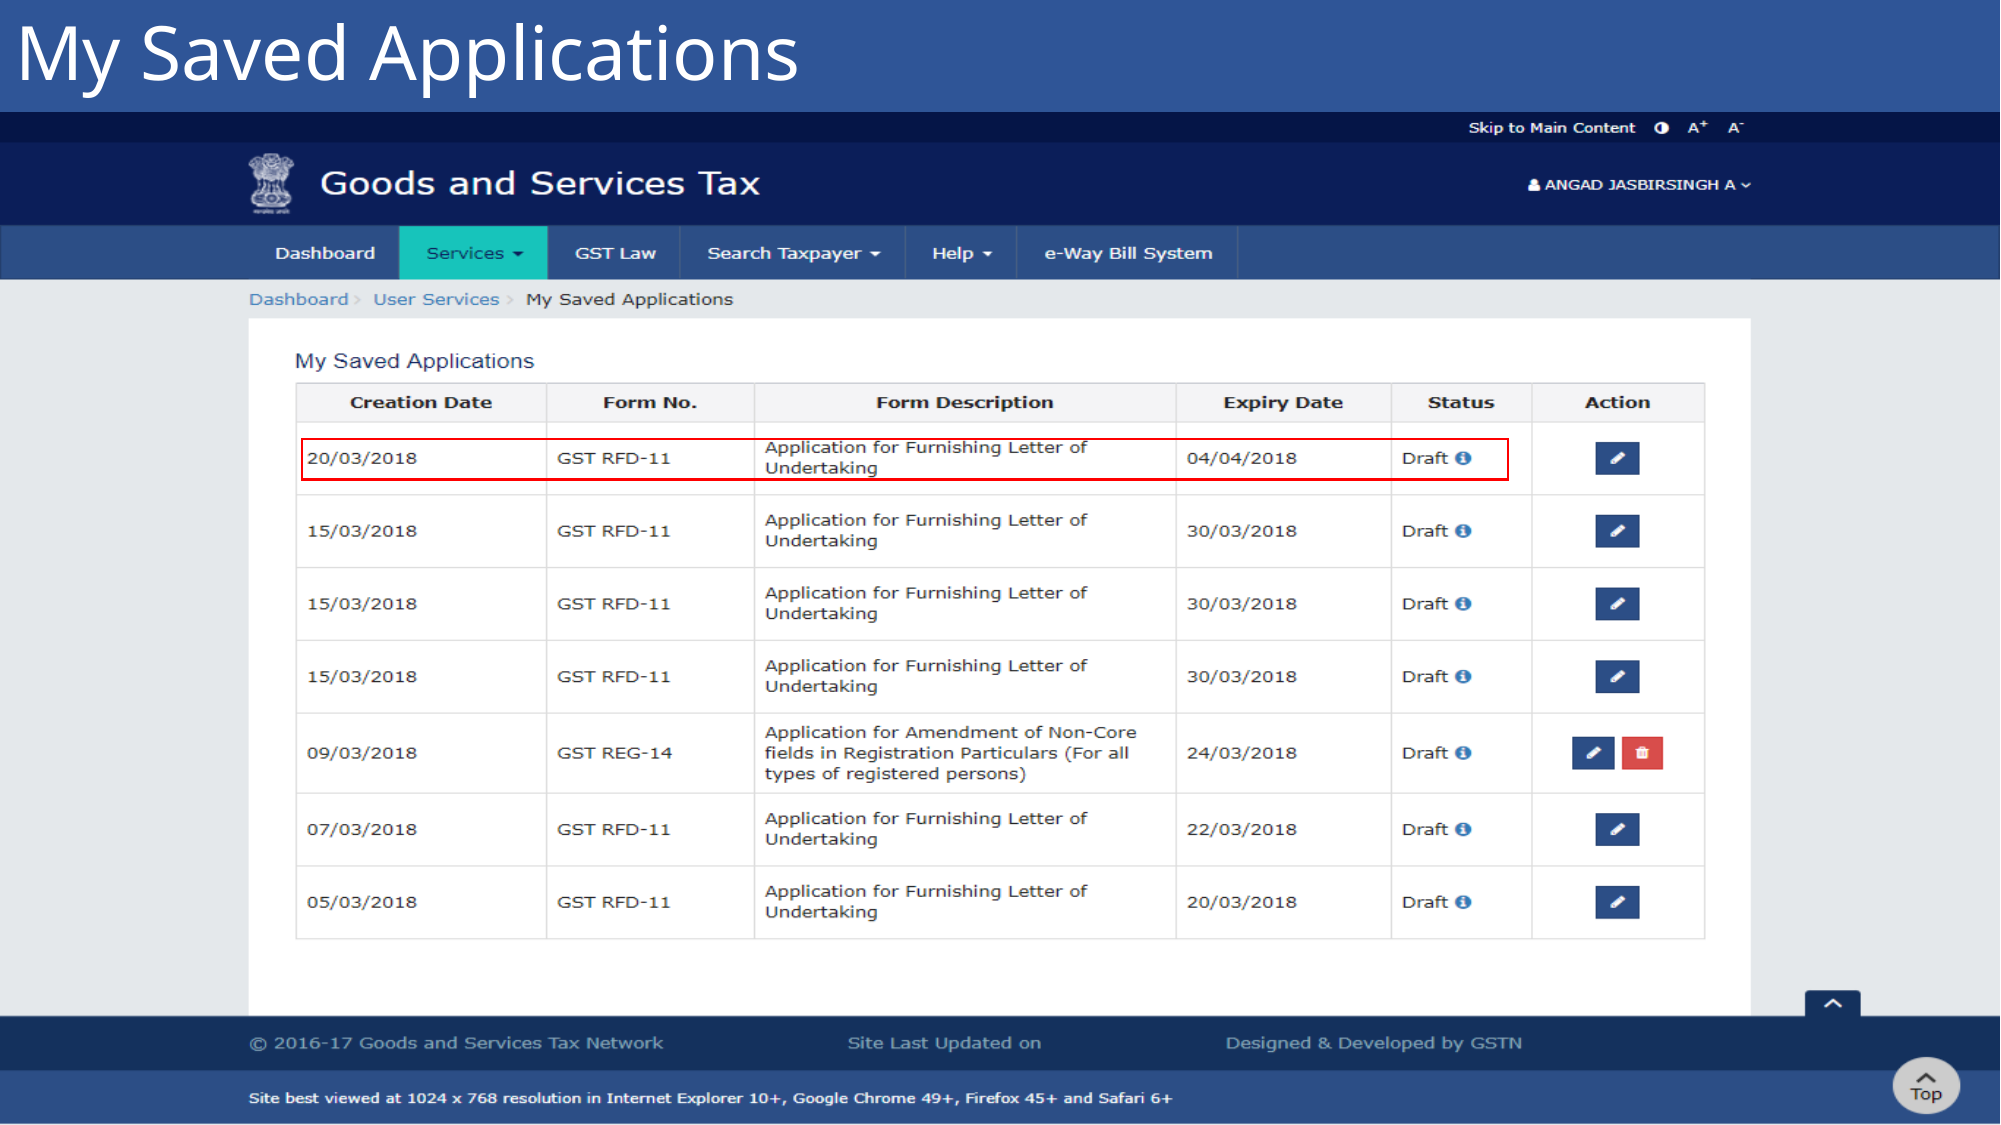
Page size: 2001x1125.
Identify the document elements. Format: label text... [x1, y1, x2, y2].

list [0, 111, 2000, 1125]
title My Saved Applications [0, 0, 2000, 111]
